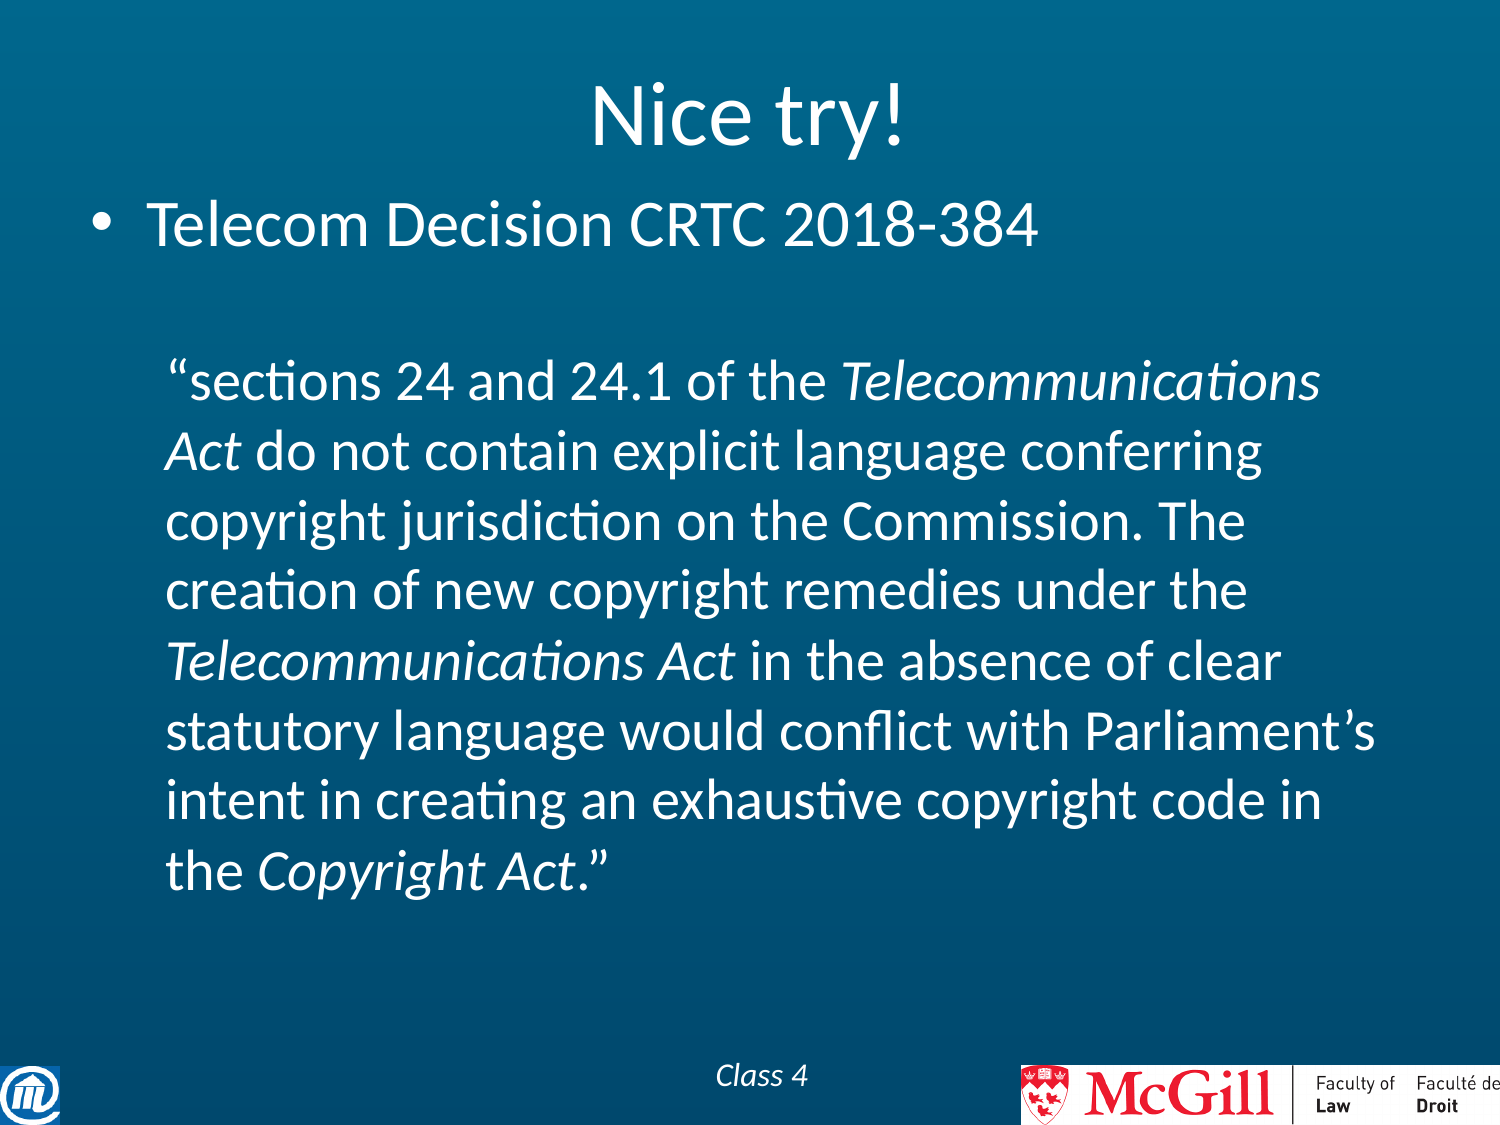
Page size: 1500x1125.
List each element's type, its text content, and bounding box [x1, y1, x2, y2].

picture [1022, 1066, 1500, 1125]
title Nice try! [75, 45, 1425, 172]
picture [0, 1067, 59, 1125]
list Telecom Decision CRTC 2018-384 “sections 24 and 24.1 of the Telecommunications Act do not contain explicit language conferring copyright jurisdiction on the Commission. The creation of new copyright remedies under the Telecommunications Act in the absence of clear statutory language would conflict with Parliament’s intent in creating an exhaustive copyright code in the Copyright Act.” [75, 172, 1425, 1005]
footer Class 4 [490, 1042, 1034, 1103]
